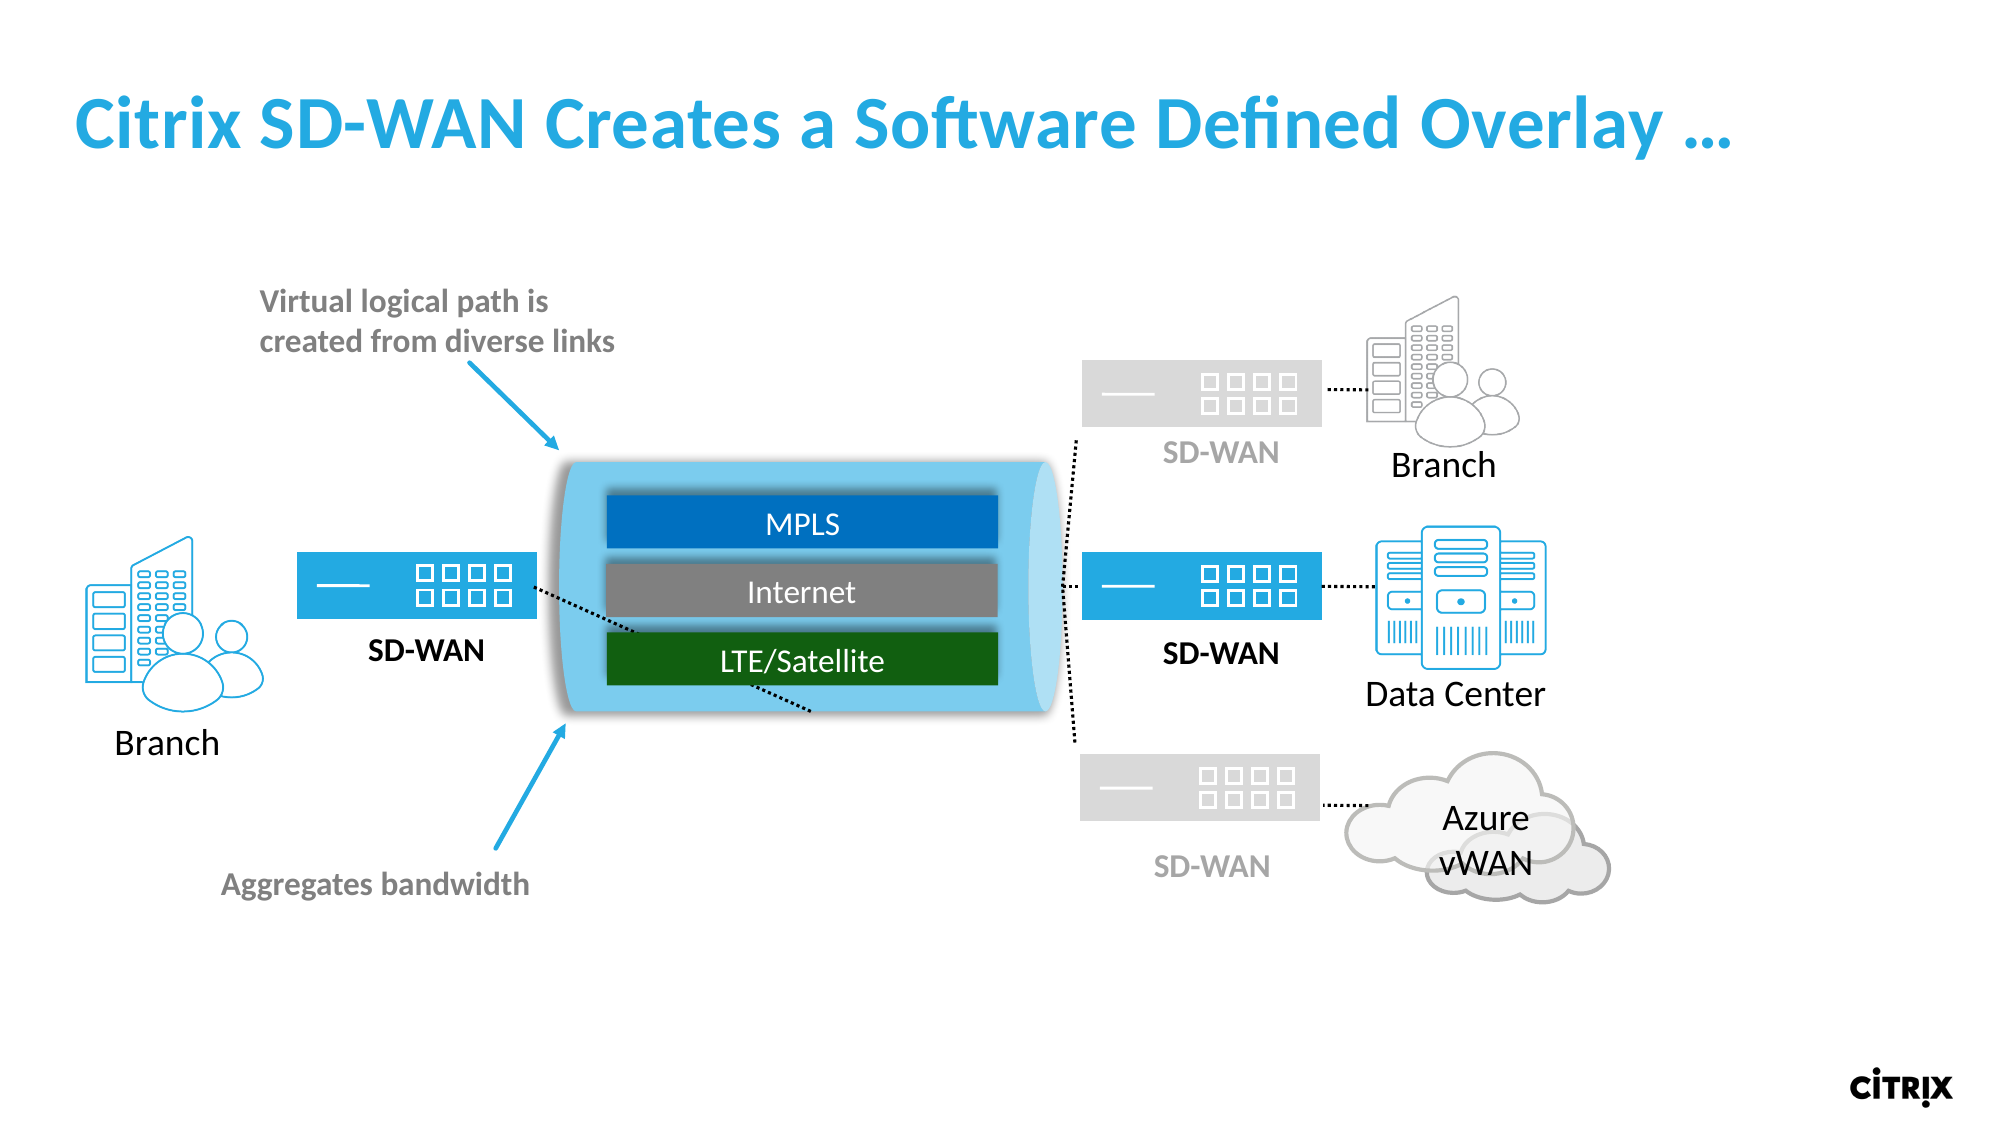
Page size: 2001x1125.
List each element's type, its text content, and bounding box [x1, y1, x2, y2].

text_box [559, 462, 1028, 712]
text_box SD-WAN [1031, 836, 1345, 892]
picture [1850, 1067, 1953, 1108]
text_box Branch [0, 710, 349, 770]
title Citrix SD-WAN Creates a Software Defined Overlay … [75, 97, 1898, 162]
text_box Data Center [1306, 661, 1606, 722]
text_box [1028, 437, 1077, 587]
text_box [469, 362, 559, 451]
text_box LTE/Satellite [606, 632, 999, 686]
picture [1366, 295, 1520, 448]
text_box Aggregates bandwidth [205, 854, 629, 910]
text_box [1345, 752, 1610, 903]
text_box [1028, 586, 1075, 743]
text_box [1080, 358, 1324, 429]
text_box Branch [1263, 432, 1625, 493]
text_box MPLS [606, 495, 999, 549]
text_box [495, 723, 566, 849]
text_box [1080, 550, 1324, 621]
text_box SD-WAN [264, 621, 546, 676]
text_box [1078, 752, 1322, 823]
text_box SD-WAN [1040, 423, 1403, 478]
text_box Virtual logical path is created from diverse links [244, 271, 668, 367]
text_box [295, 550, 539, 621]
text_box SD-WAN [1075, 623, 1375, 679]
picture [85, 535, 264, 714]
text_box Internet [606, 563, 998, 618]
picture [1375, 525, 1547, 670]
